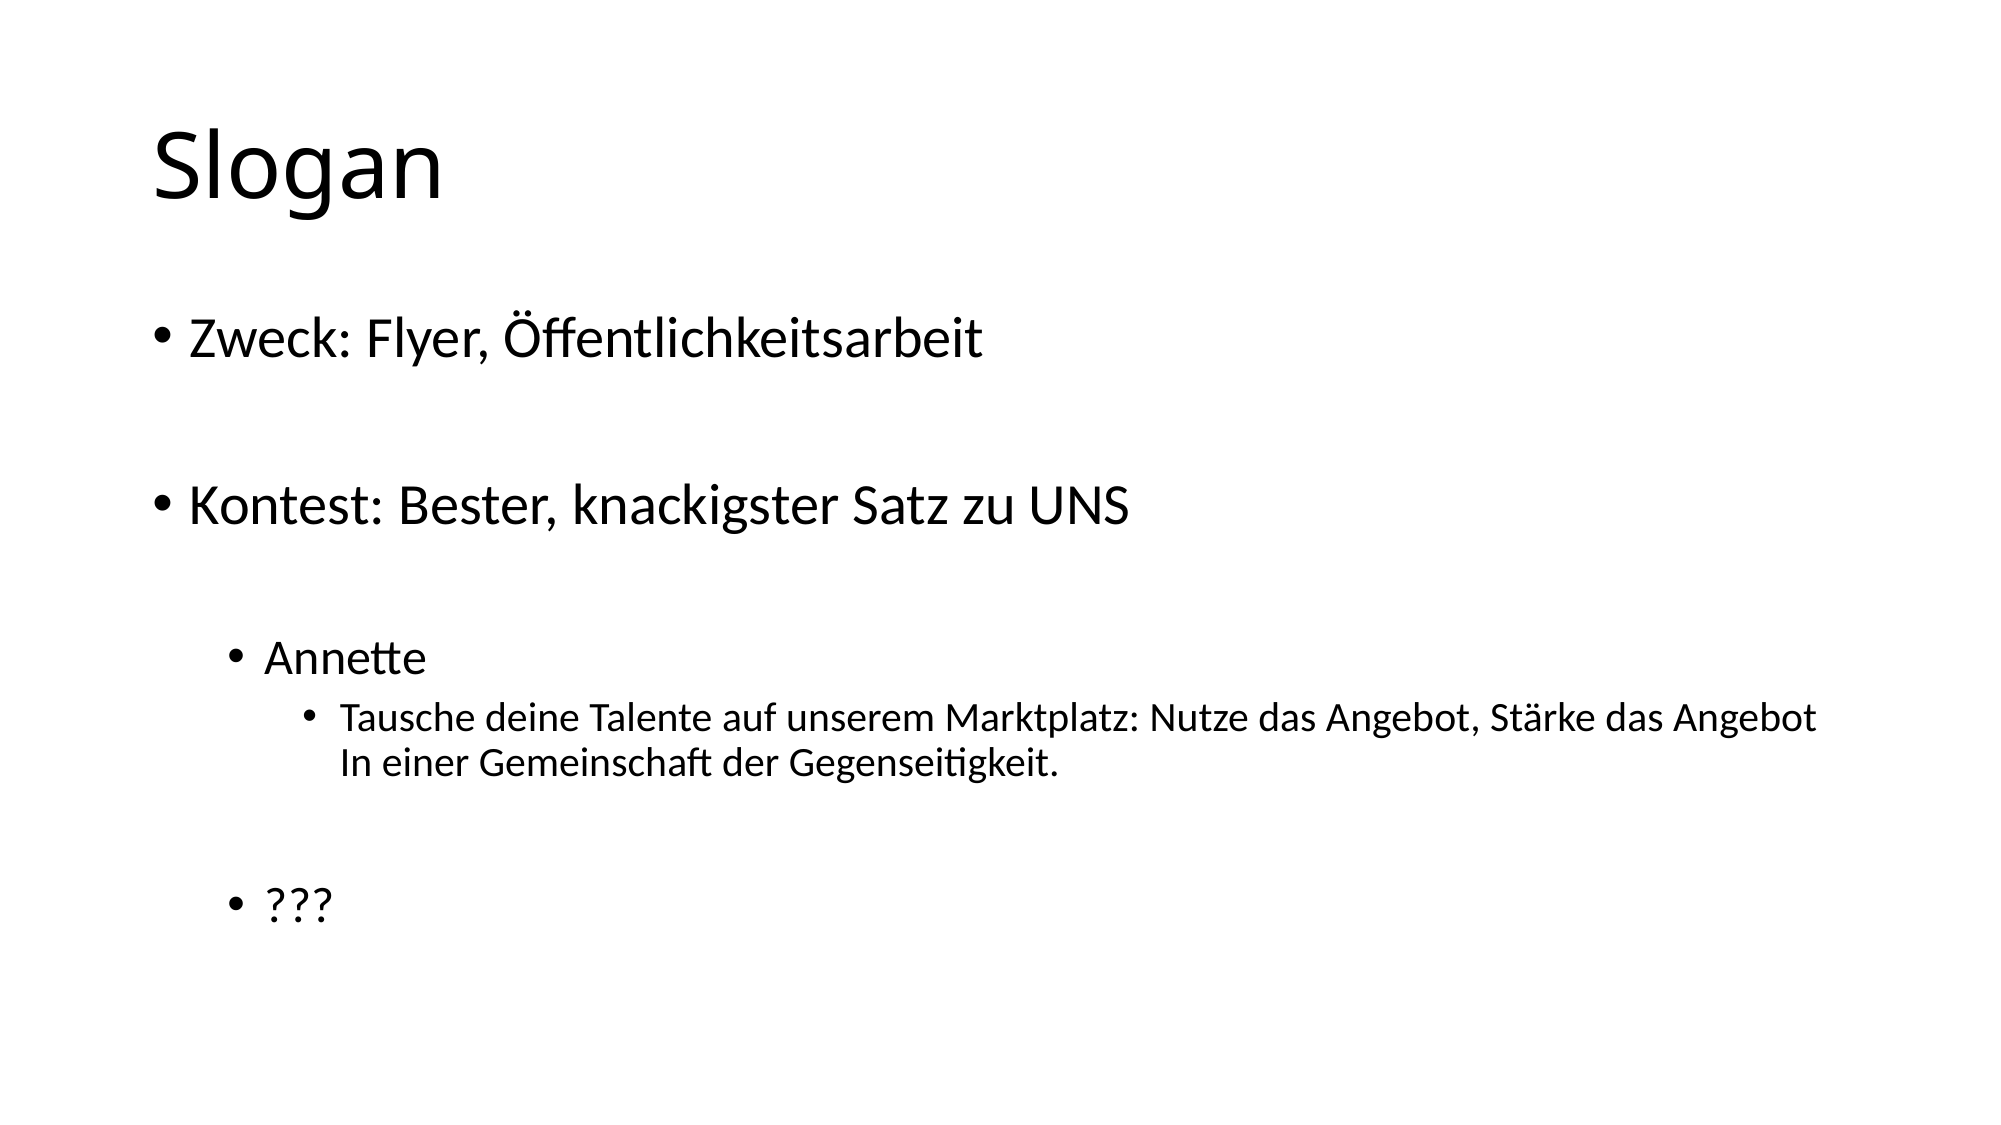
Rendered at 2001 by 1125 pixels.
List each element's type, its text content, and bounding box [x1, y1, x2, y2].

title Slogan [137, 59, 1863, 278]
list Zweck: Flyer, Öffentlichkeitsarbeit Kontest: Bester, knackigster Satz zu UNS Annette Tausche deine Talente auf unserem Marktplatz: Nutze das Angebot, Stärke das Angebot In einer Gemeinschaft der Gegenseitigkeit. ??? [137, 299, 1863, 1014]
